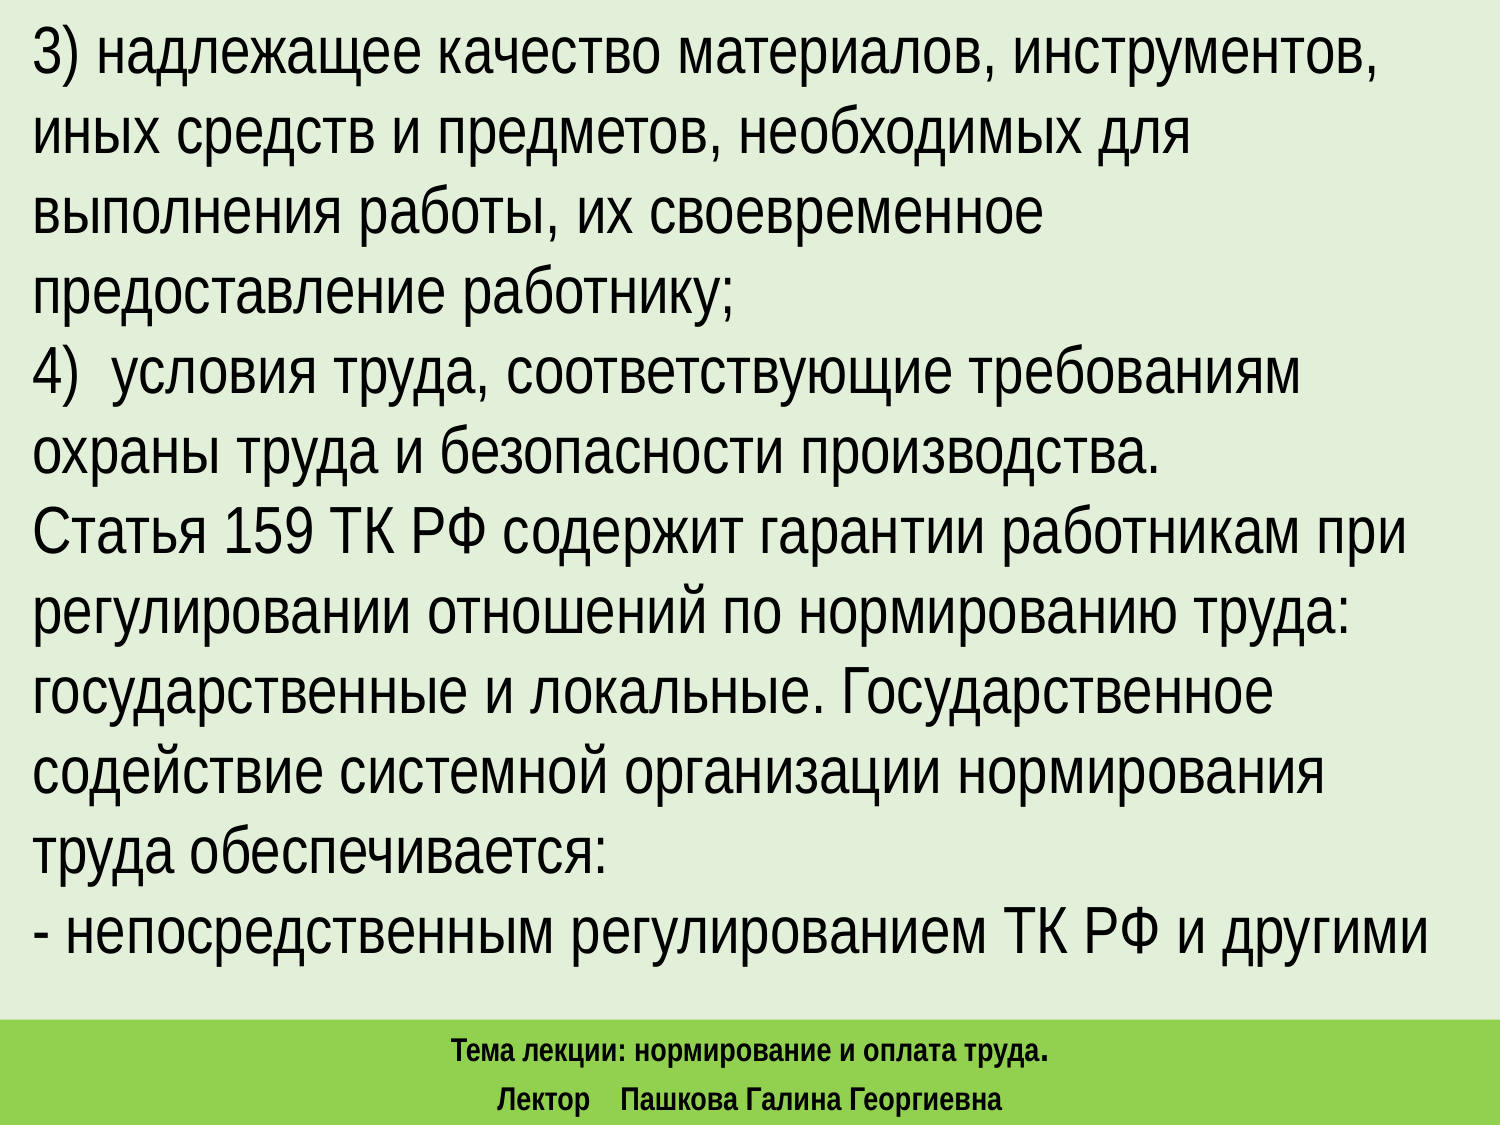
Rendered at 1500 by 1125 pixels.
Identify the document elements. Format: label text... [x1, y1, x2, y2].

text_box 3) надлежащее качество материалов, инструментов, иных средств и предметов, необходимых для выполнения работы, их своевременное предоставление работнику; 4) условия труда, соответствующие требованиям охраны труда и безопасности производства. Статья 159 ТК РФ содержит гарантии работникам при регулировании отношений по нормированию труда: государственные и локальные. Государственное содействие системной организации нормирования труда обеспечивается: - непосредственным регулированием ТК РФ и другими [17, 0, 1465, 1055]
list Тема лекции: нормирование и оплата труда. Лектор Пашкова Галина Георгиевна [0, 1019, 1500, 1125]
